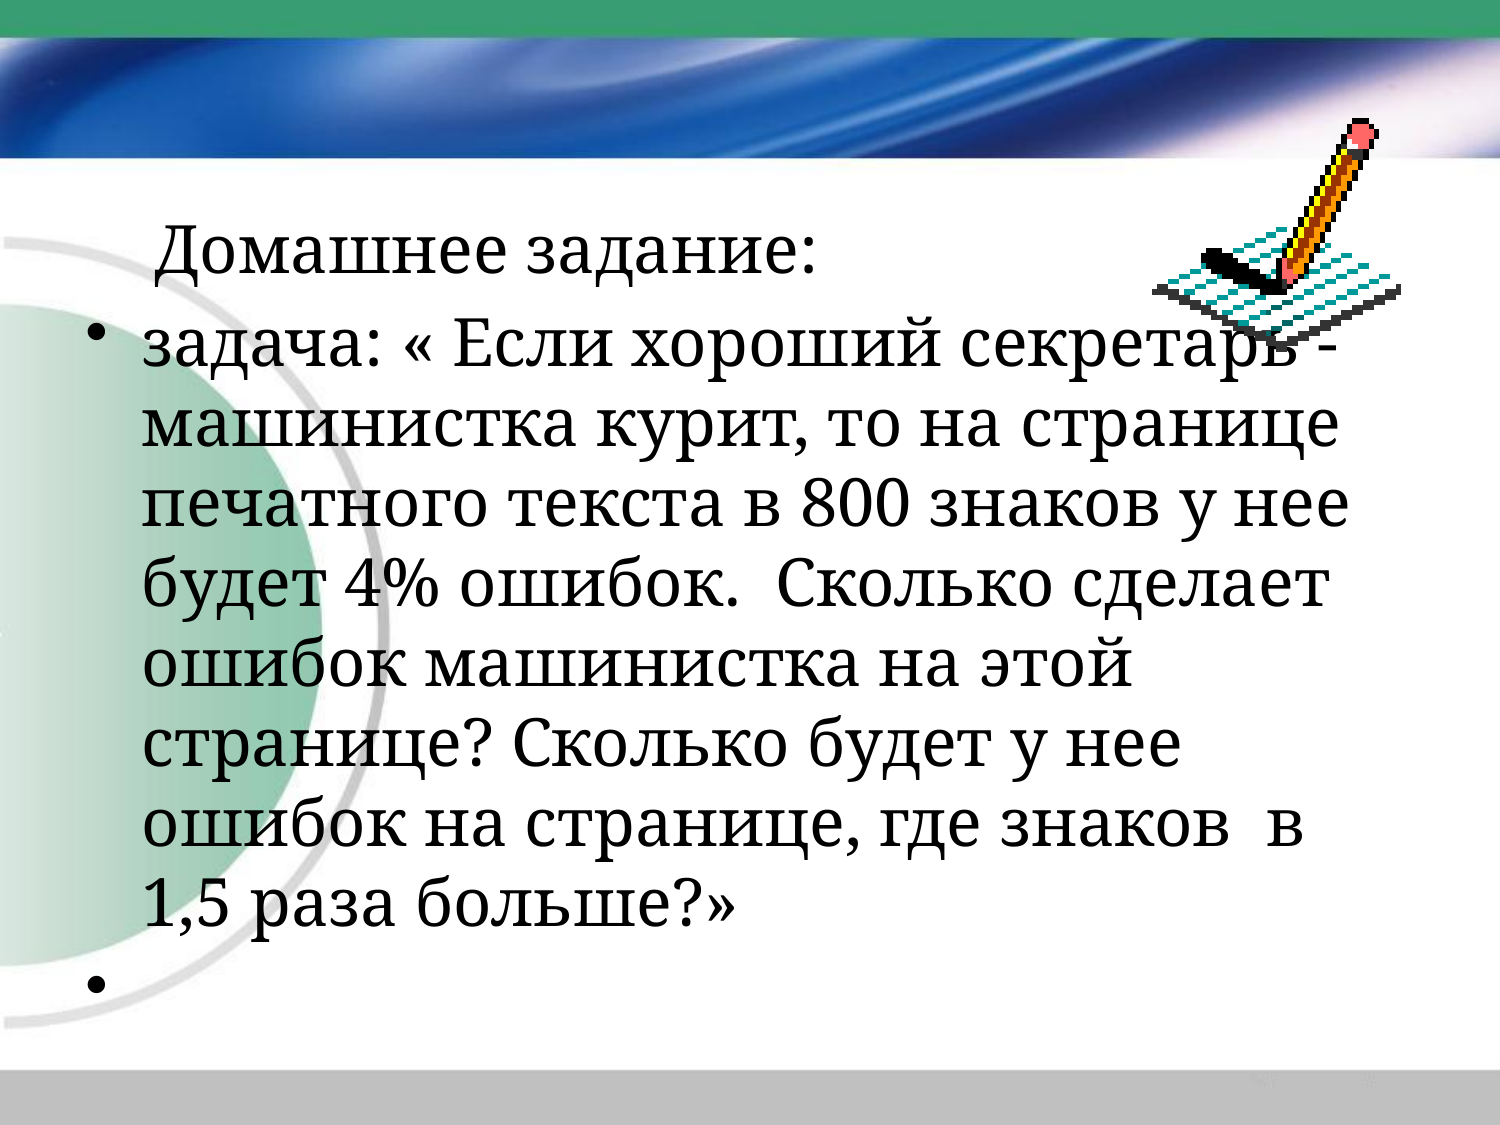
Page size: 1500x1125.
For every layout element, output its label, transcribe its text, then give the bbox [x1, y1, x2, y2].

list Домашнее задание: задача: « Если хороший секретарь - машинистка курит, то на странице печатного текста в 800 знаков у нее будет 4% ошибок. Сколько сделает ошибок машинистка на этой странице? Сколько будет у нее ошибок на странице, где знаков в 1,5 раза больше?» [70, 198, 1421, 942]
picture [0, 0, 1500, 1125]
